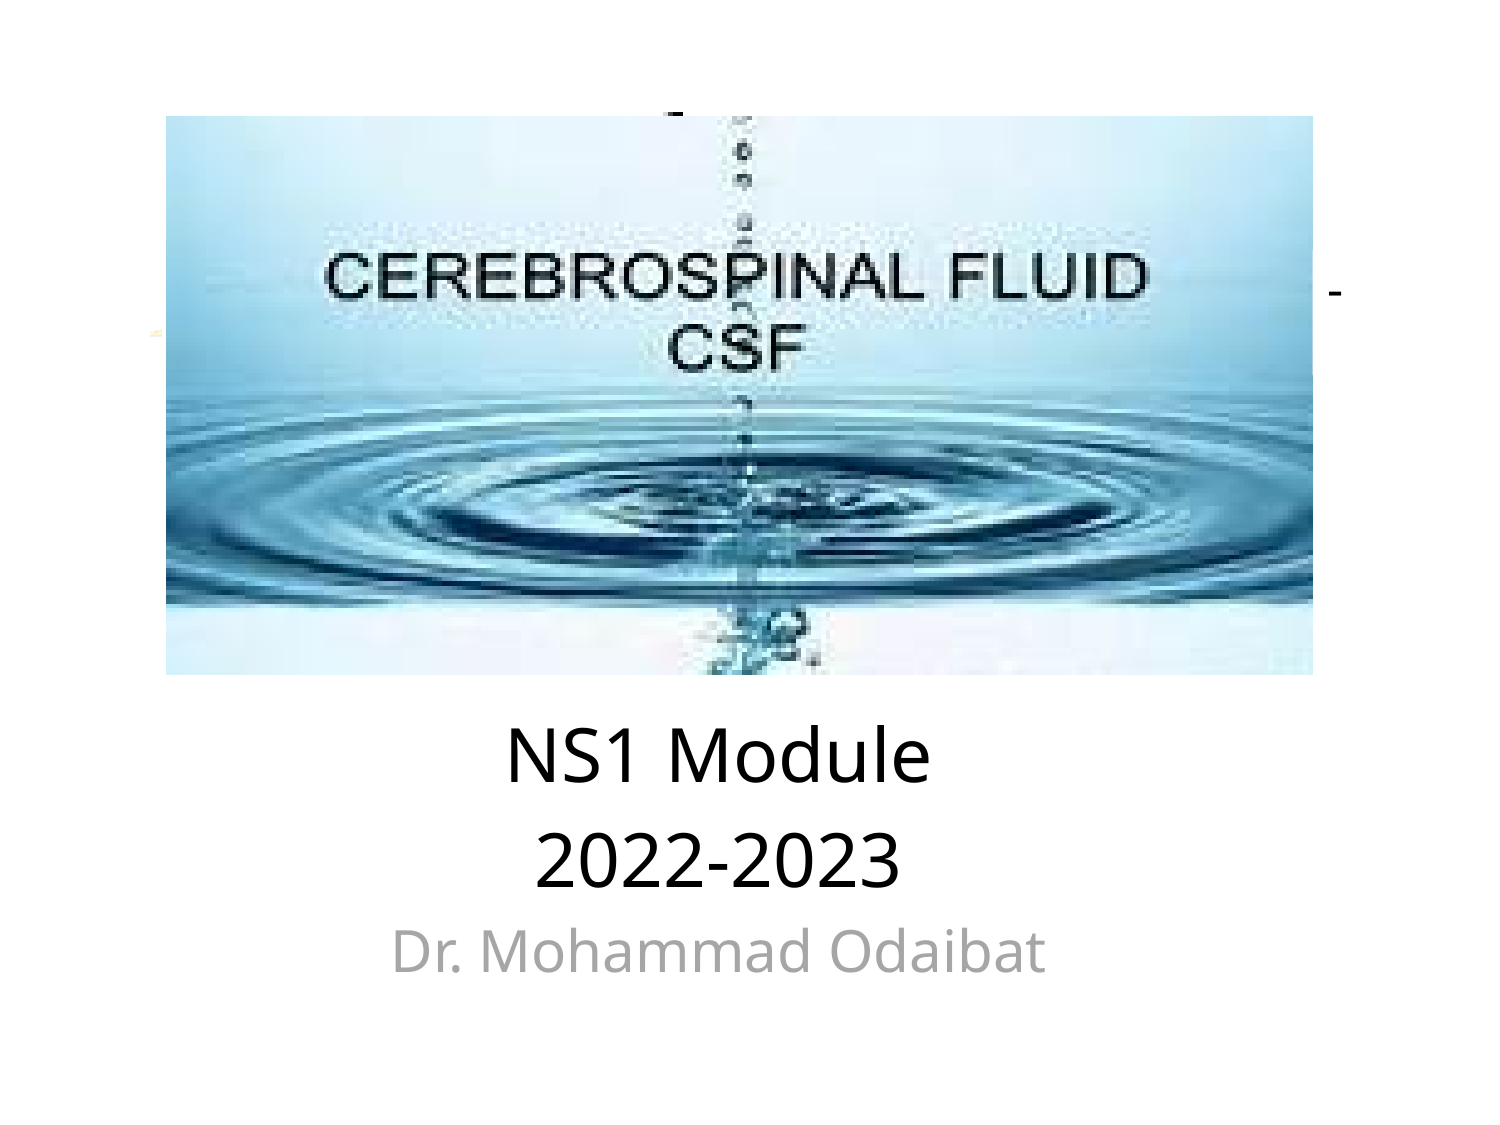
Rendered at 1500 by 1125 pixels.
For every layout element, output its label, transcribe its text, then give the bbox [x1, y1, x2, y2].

picture [162, 112, 1313, 676]
subtitle NS1 Module 2022-2023 Dr. Mohammad Odaibat [125, 699, 1313, 1125]
picture [150, 299, 155, 363]
text_box - [1323, 249, 1500, 375]
